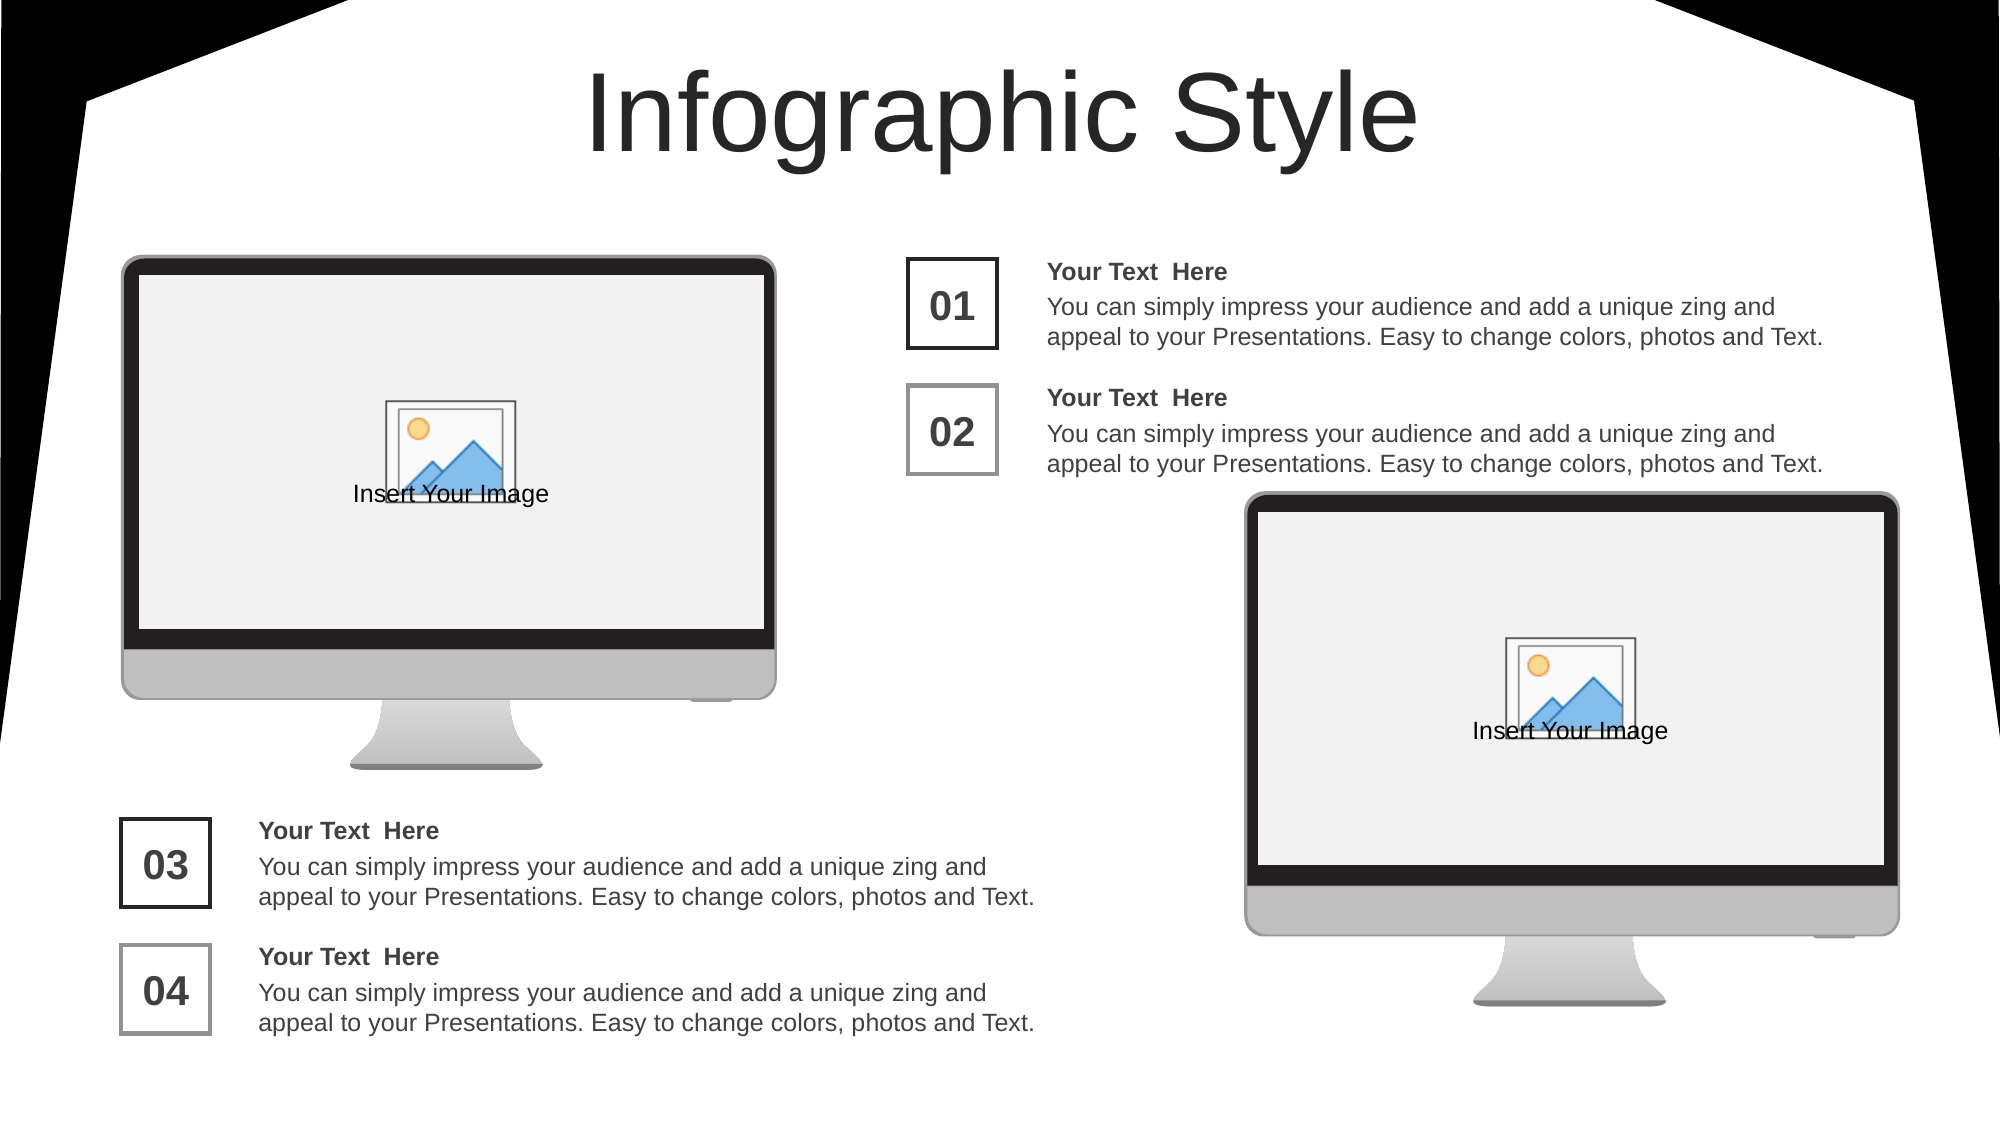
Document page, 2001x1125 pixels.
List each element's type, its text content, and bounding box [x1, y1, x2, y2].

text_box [243, 807, 1083, 919]
text_box [1654, 0, 2000, 738]
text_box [1032, 247, 1871, 360]
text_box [1032, 374, 1871, 486]
text_box [907, 384, 998, 475]
text_box [907, 258, 998, 349]
picture [1257, 511, 1884, 866]
text_box [120, 818, 211, 908]
text_box [120, 944, 211, 1034]
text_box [243, 933, 1083, 1045]
text_box [0, 0, 349, 744]
list Infographic Style [78, 55, 1922, 175]
picture [138, 275, 765, 629]
